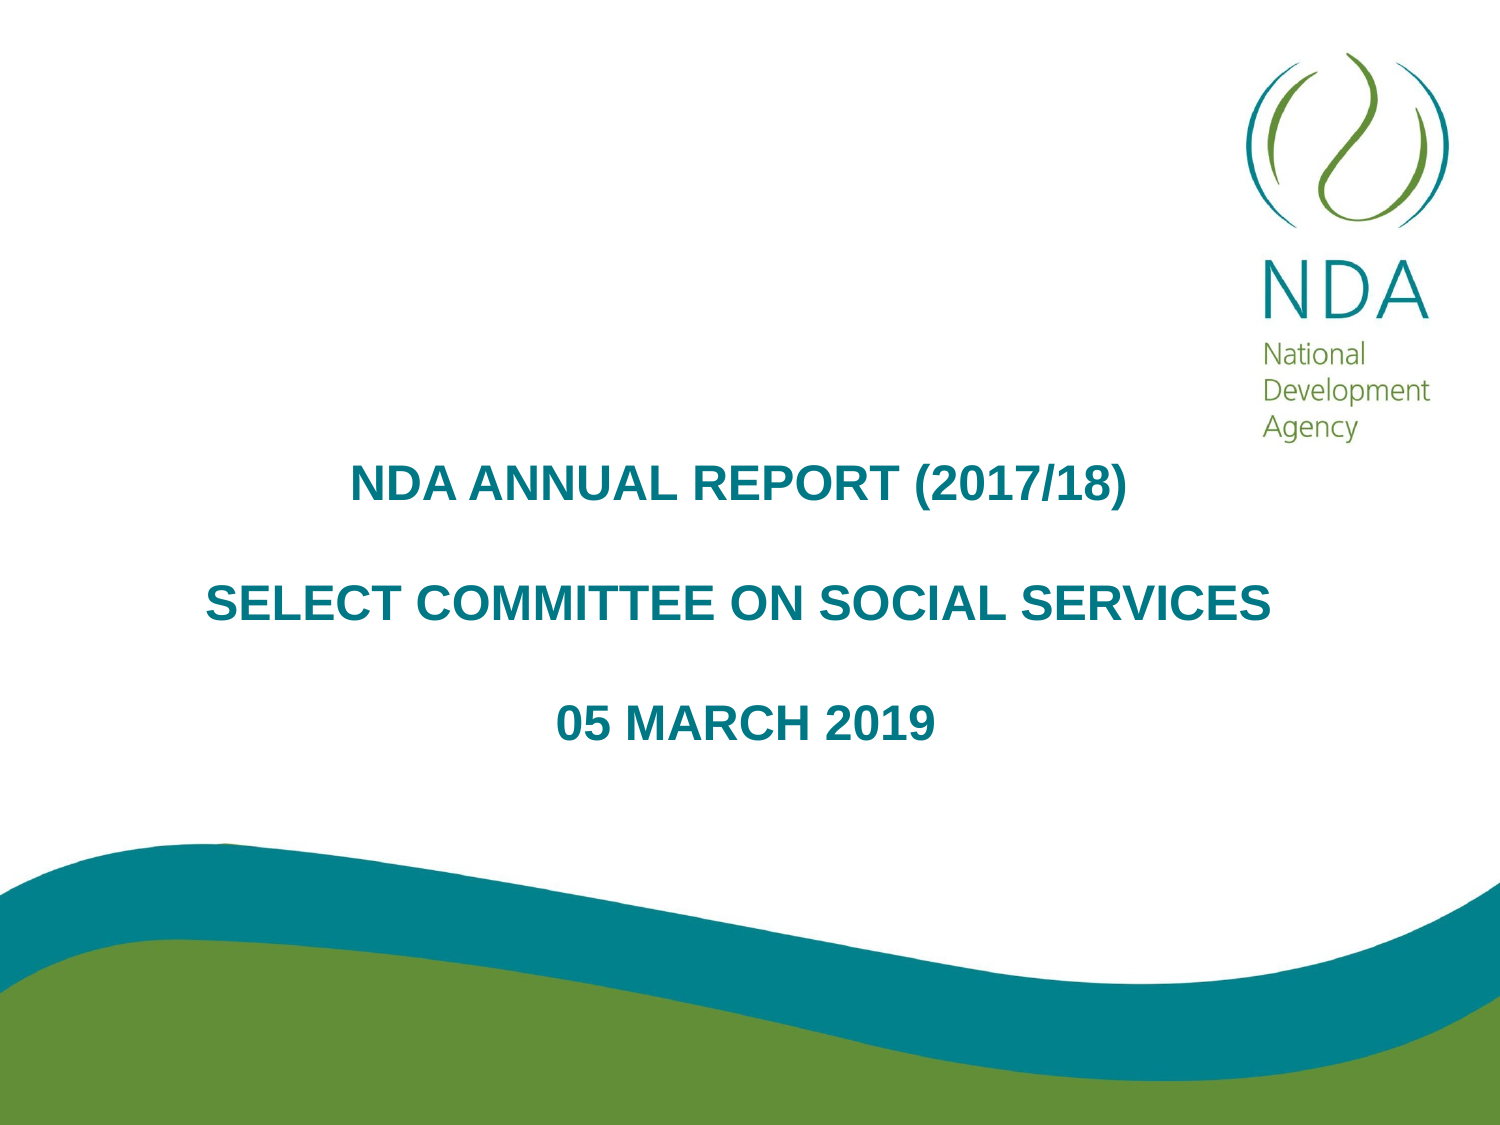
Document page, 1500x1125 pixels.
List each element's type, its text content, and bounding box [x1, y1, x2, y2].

picture [0, 0, 1500, 1125]
title NDA ANNUAL REPORT (2017/18) SELECT COMMITTEE ON SOCIAL SERVICES 05 MARCH 2019 [41, 314, 1451, 811]
